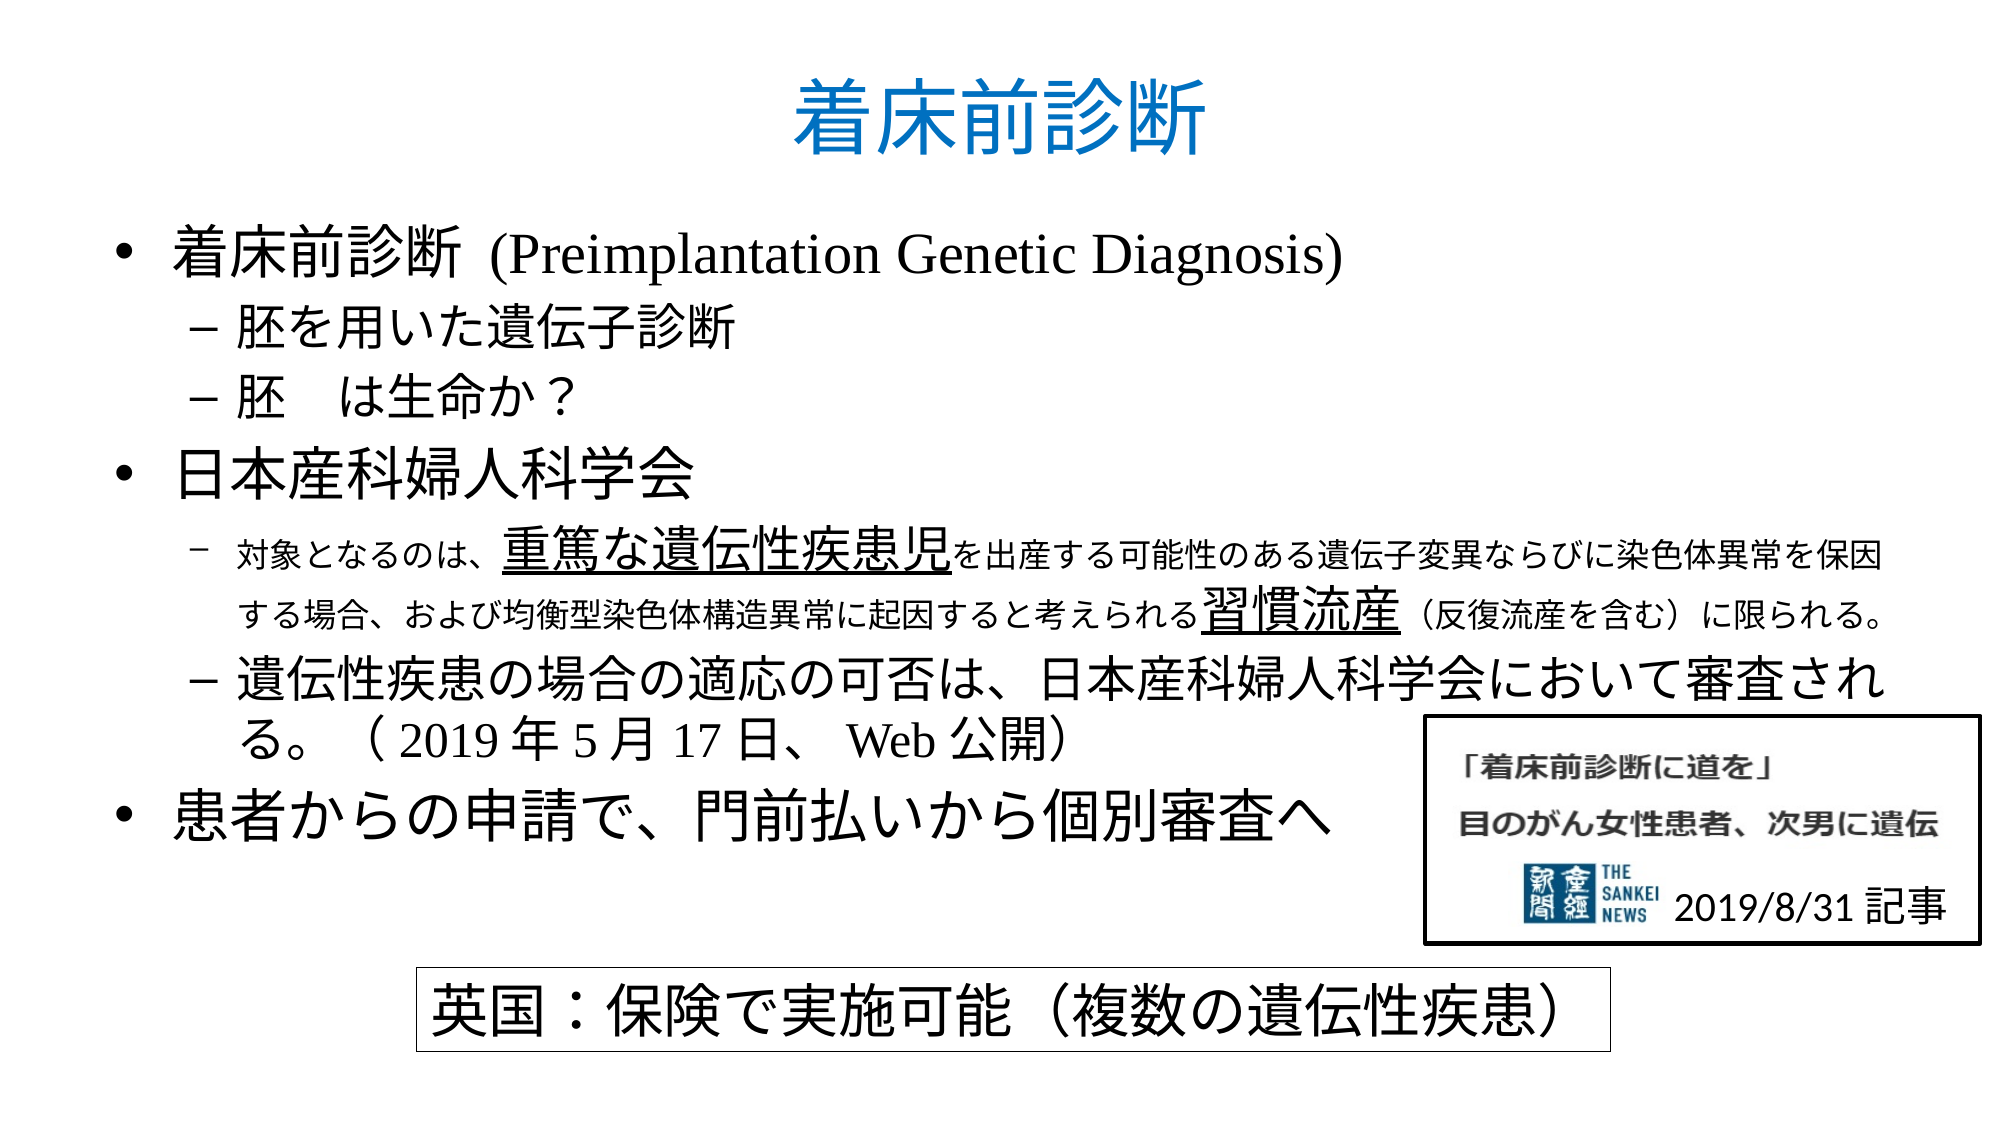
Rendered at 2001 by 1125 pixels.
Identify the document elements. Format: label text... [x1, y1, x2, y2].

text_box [1424, 715, 1981, 944]
list 着床前診断 (Preimplantation Genetic Diagnosis) 胚を用いた遺伝子診断 胚 は生命か？ 日本産科婦人科学会 対象となるのは、重篤な遺伝性疾患児を出産する可能性のある遺伝子変異ならびに染色体異常を保因する場合、および均衡型染色体構造異常に起因すると考えられる習慣流産（反復流産を含む）に限られる。 遺伝性疾患の場合の適応の可否は、日本産科婦人科学会において審査される。（2019年5月17日、Web公開） 患者からの申請で、門前払いから個別審査へ [99, 208, 1922, 1005]
title 着床前診断 [99, 45, 1900, 185]
text_box 英国：保険で実施可能（複数の遺伝性疾患） [416, 967, 1611, 1052]
